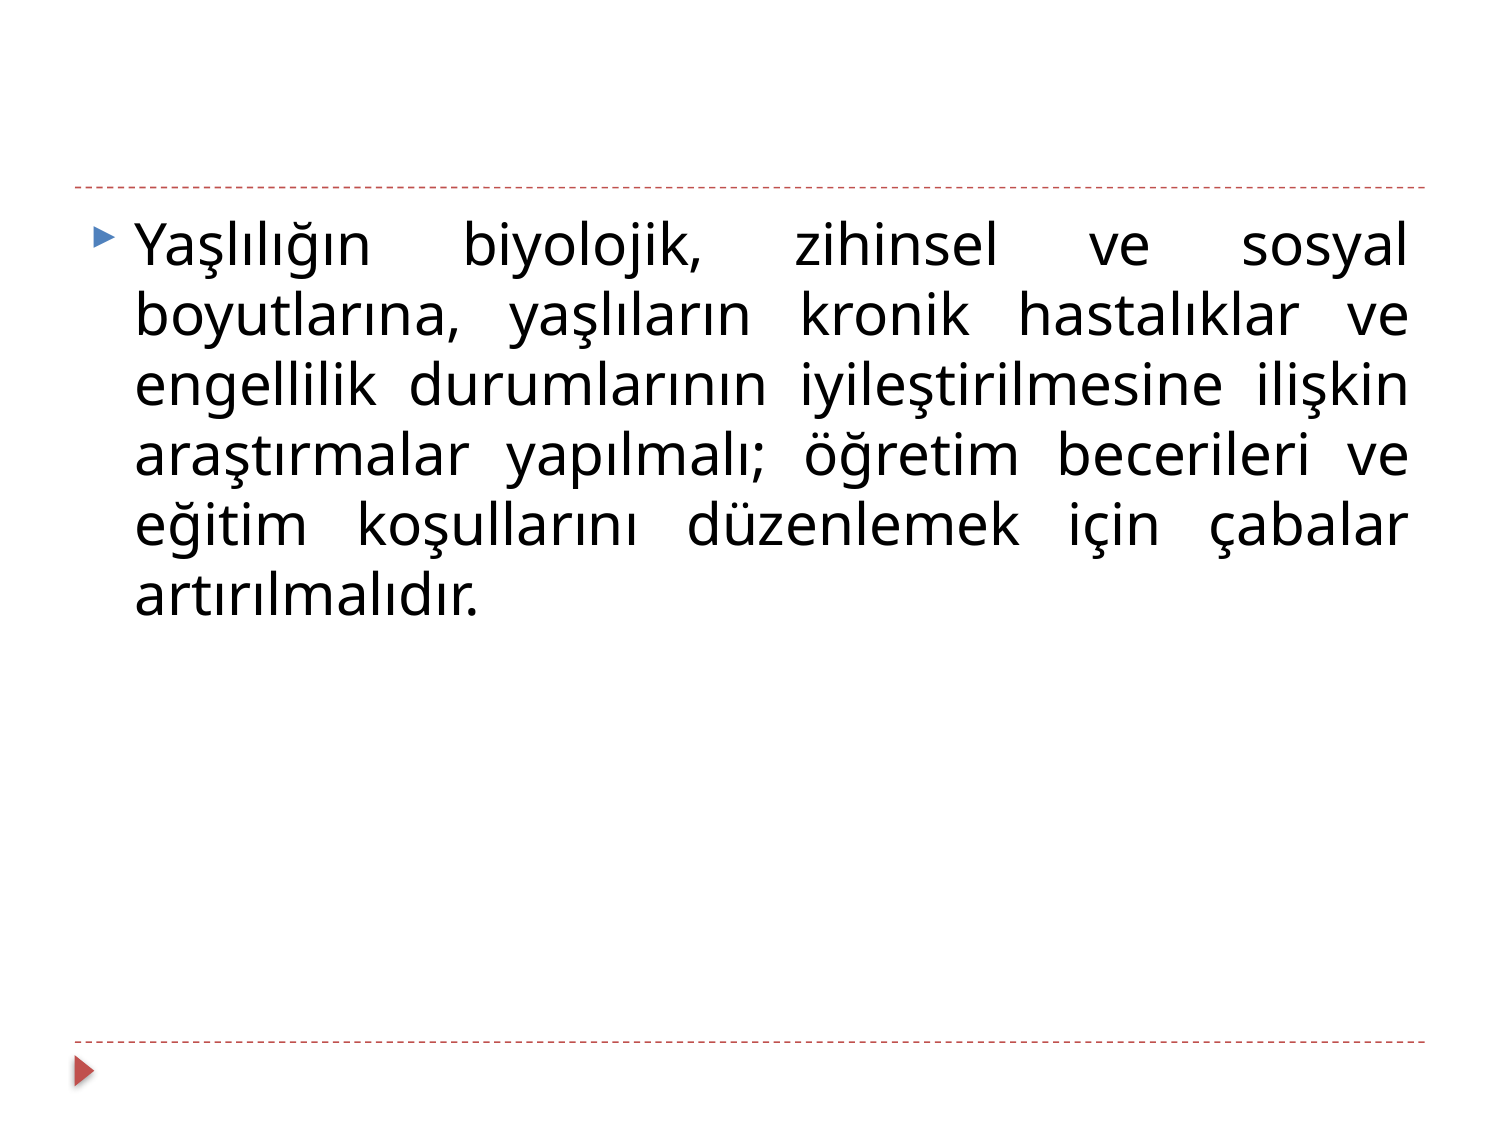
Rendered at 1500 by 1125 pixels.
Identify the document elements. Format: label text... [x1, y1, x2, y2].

list Yaşlılığın biyolojik, zihinsel ve sosyal boyutlarına, yaşlıların kronik hastalıklar ve engellilik durumlarının iyileştirilmesine ilişkin araştırmalar yapılmalı; öğretim becerileri ve eğitim koşullarını düzenlemek için çabalar artırılmalıdır. [75, 200, 1425, 1010]
